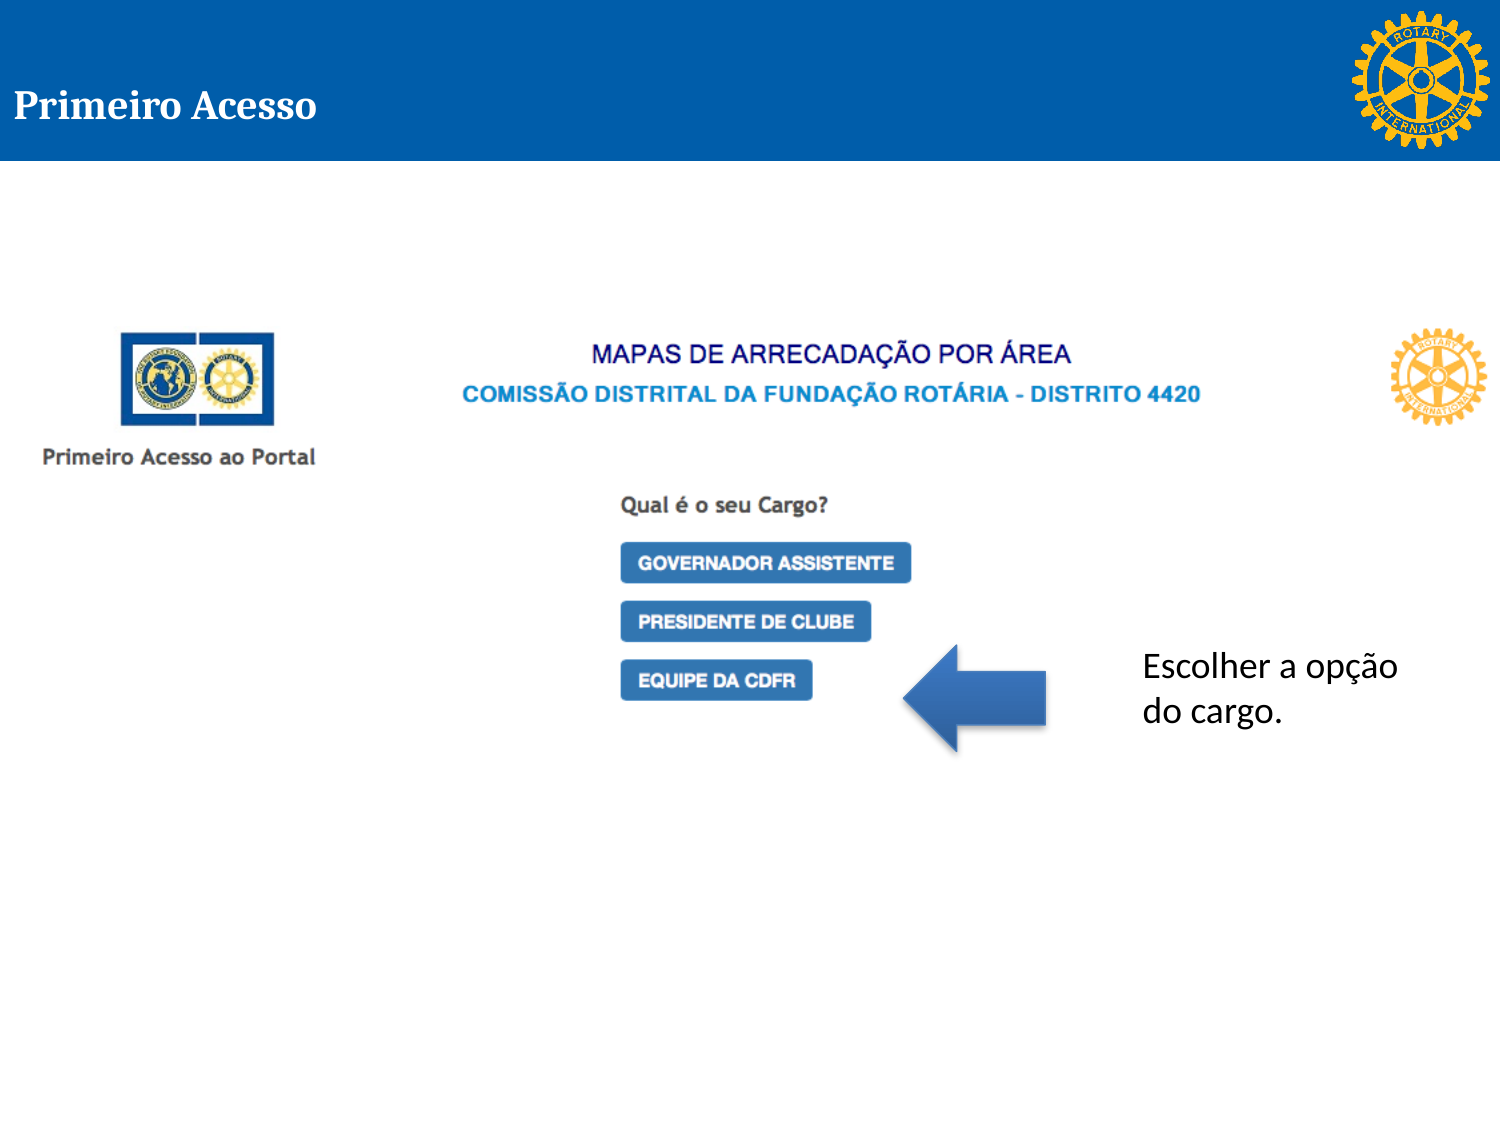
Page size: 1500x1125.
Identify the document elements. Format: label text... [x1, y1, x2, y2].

title Primeiro Acesso [0, 0, 1500, 161]
picture [1352, 11, 1490, 150]
picture [5, 326, 1500, 825]
